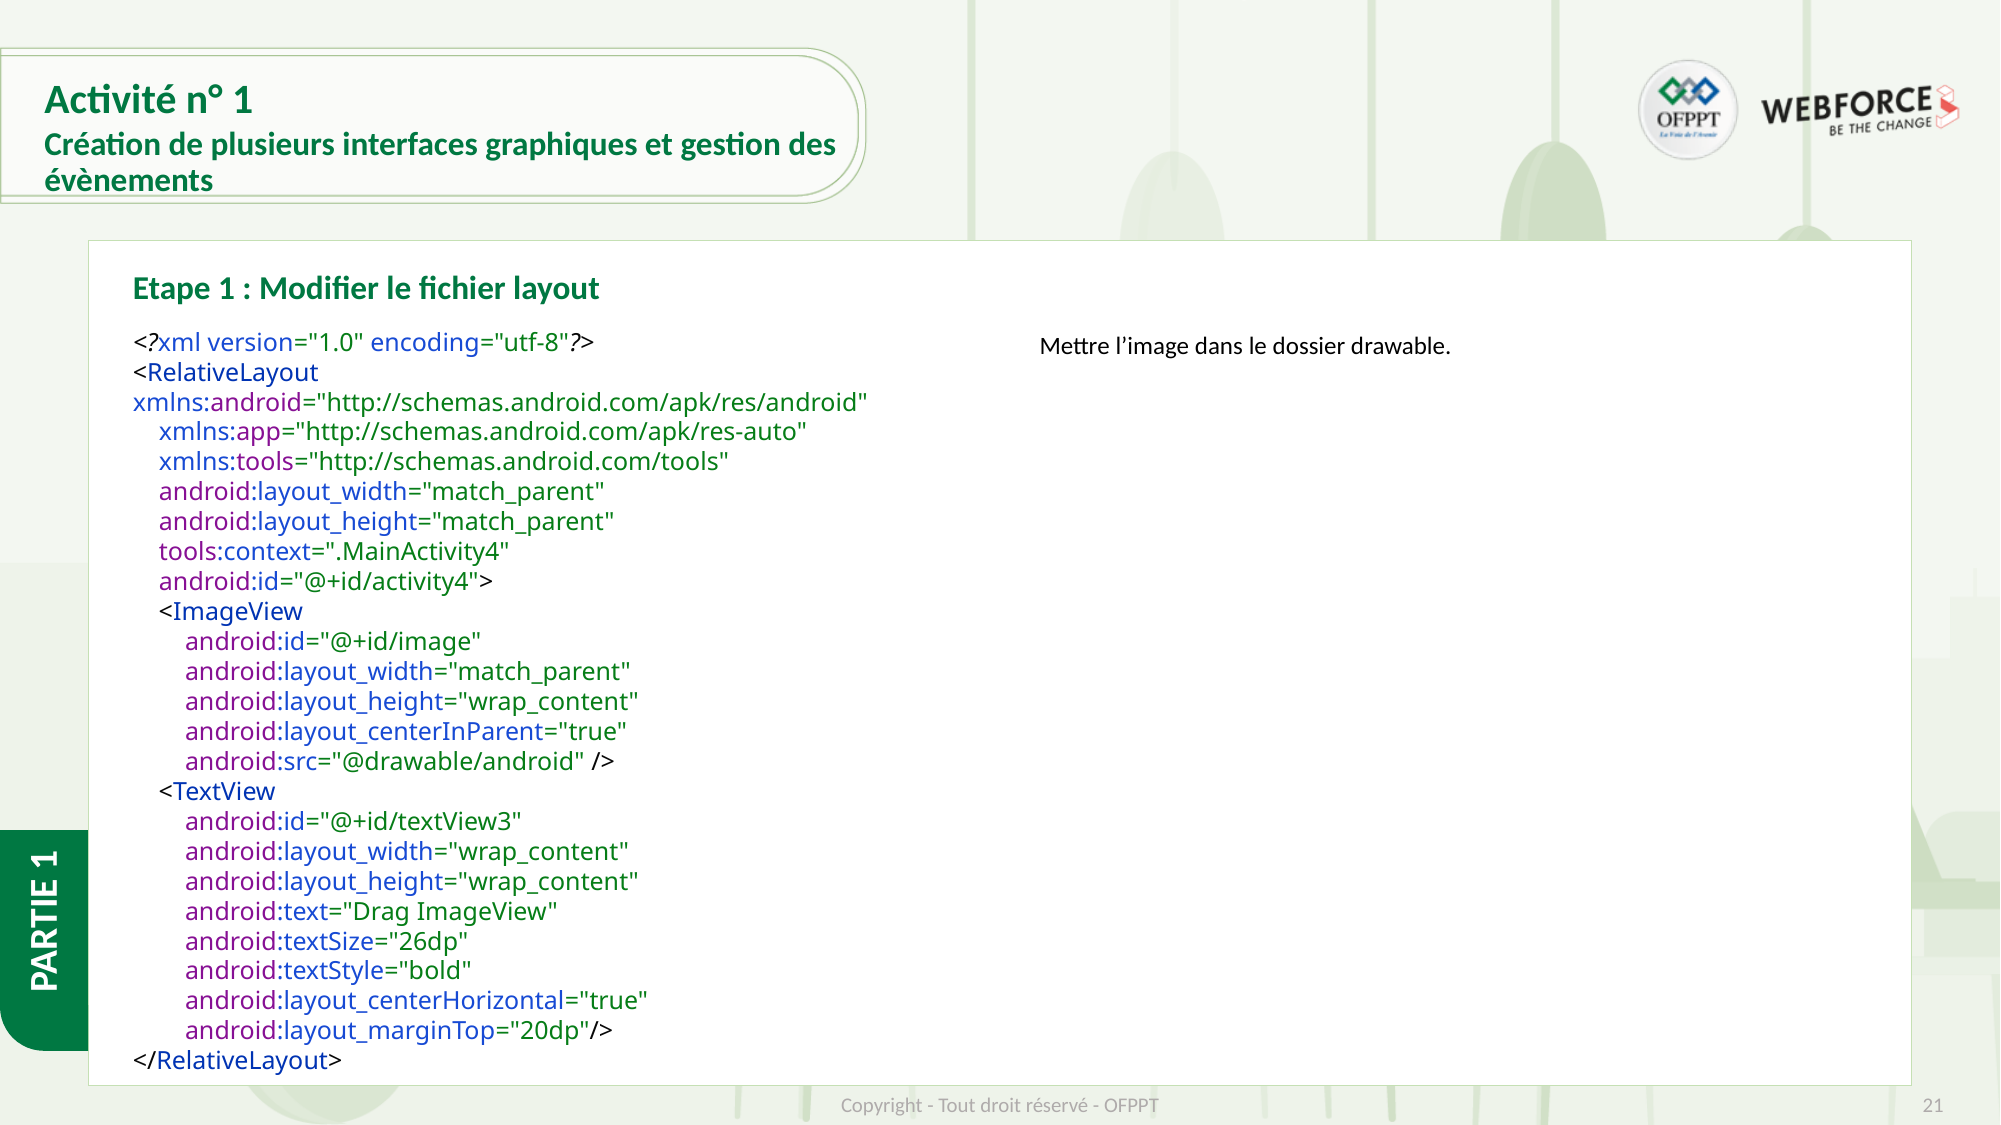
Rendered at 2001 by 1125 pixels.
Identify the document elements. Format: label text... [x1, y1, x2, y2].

list Mettre l’image dans le dossier drawable. [1024, 318, 1881, 1060]
picture [1754, 75, 1967, 145]
list Etape 1 : Modifier le fichier layout [118, 265, 1881, 318]
list <?xml version="1.0" encoding="utf-8"?> <RelativeLayout xmlns:android="http://schemas.android.com/apk/res/android" xmlns:app="http://schemas.android.com/apk/res-auto" xmlns:tools="http://schemas.android.com/tools" android:layout_width="match_parent" android:layout_height="match_parent" tools:context=".MainActivity4" android:id="@+id/activity4"> <ImageView android:id="@+id/image" android:layout_width="match_parent" android:layout_height="wrap_content" android:layout_centerInParent="true" android:src="@drawable/android" /> <TextView android:id="@+id/textView3" android:layout_width="wrap_content" android:layout_height="wrap_content" android:text="Drag ImageView" android:textSize="26dp" android:textStyle="bold" android:layout_centerHorizontal="true" android:layout_marginTop="20dp"/> </RelativeLayout> [118, 318, 975, 1060]
list Création de plusieurs interfaces graphiques et gestion des évènements [29, 119, 863, 192]
picture [1634, 56, 1743, 164]
title Activité n° 1 [29, 65, 863, 119]
